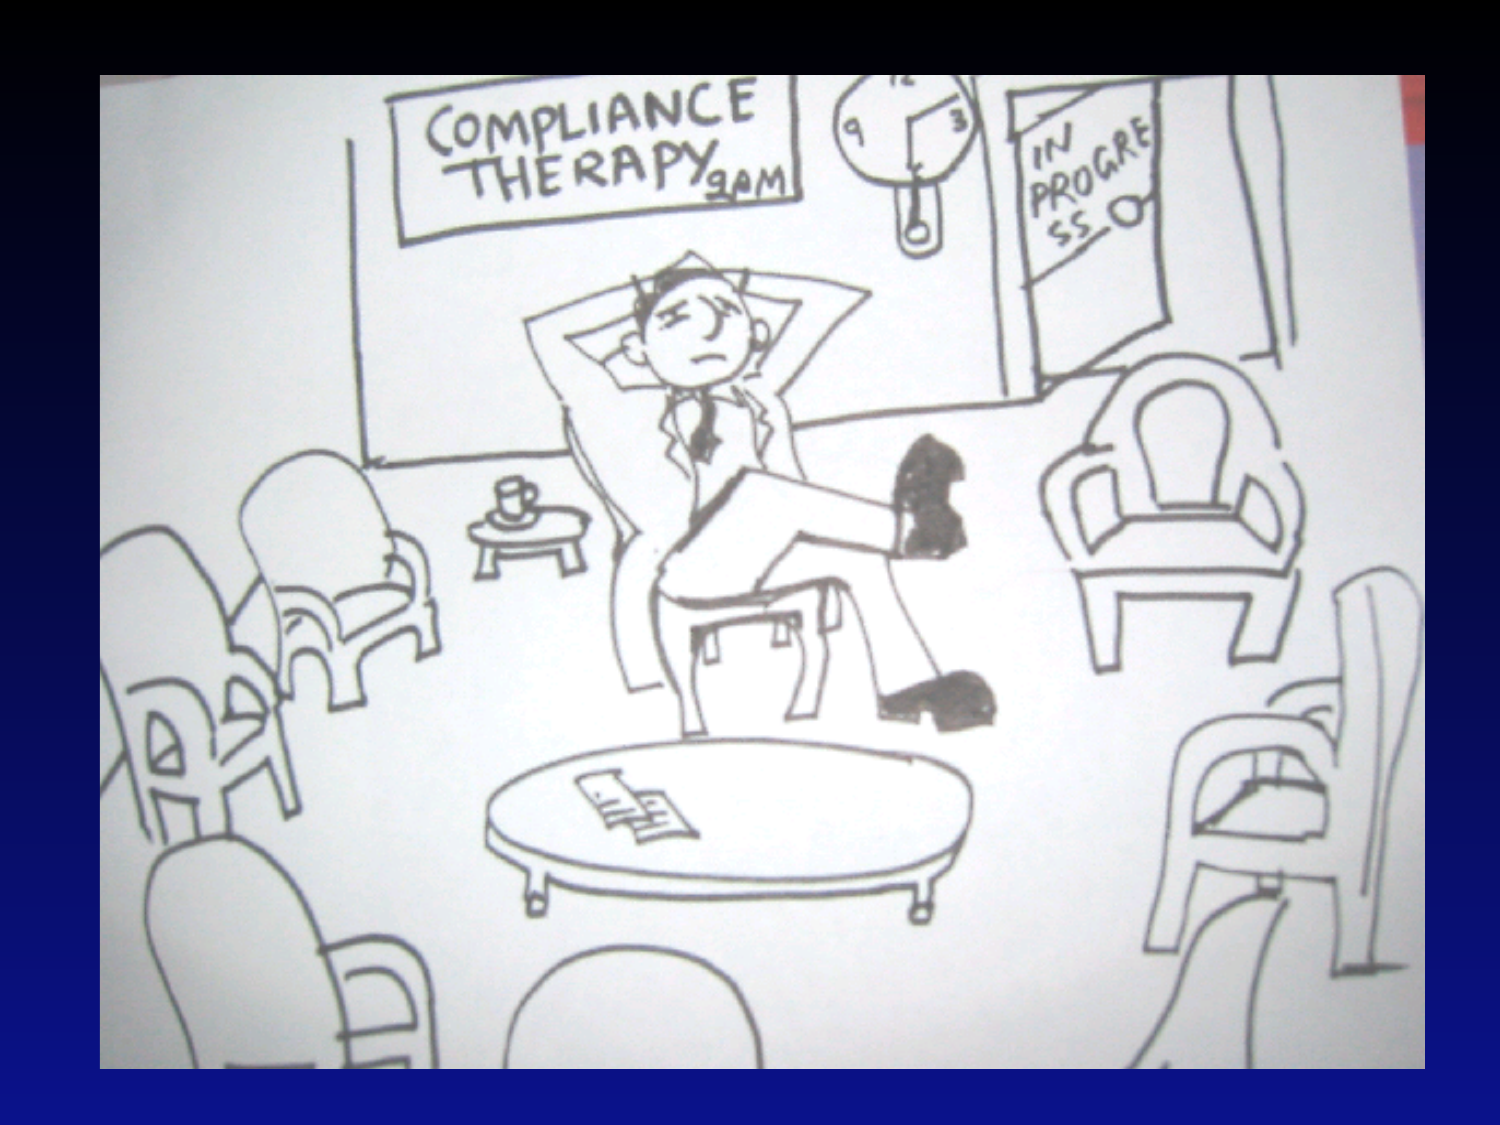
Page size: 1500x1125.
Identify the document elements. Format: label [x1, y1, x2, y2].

text_box [99, 75, 1426, 1069]
